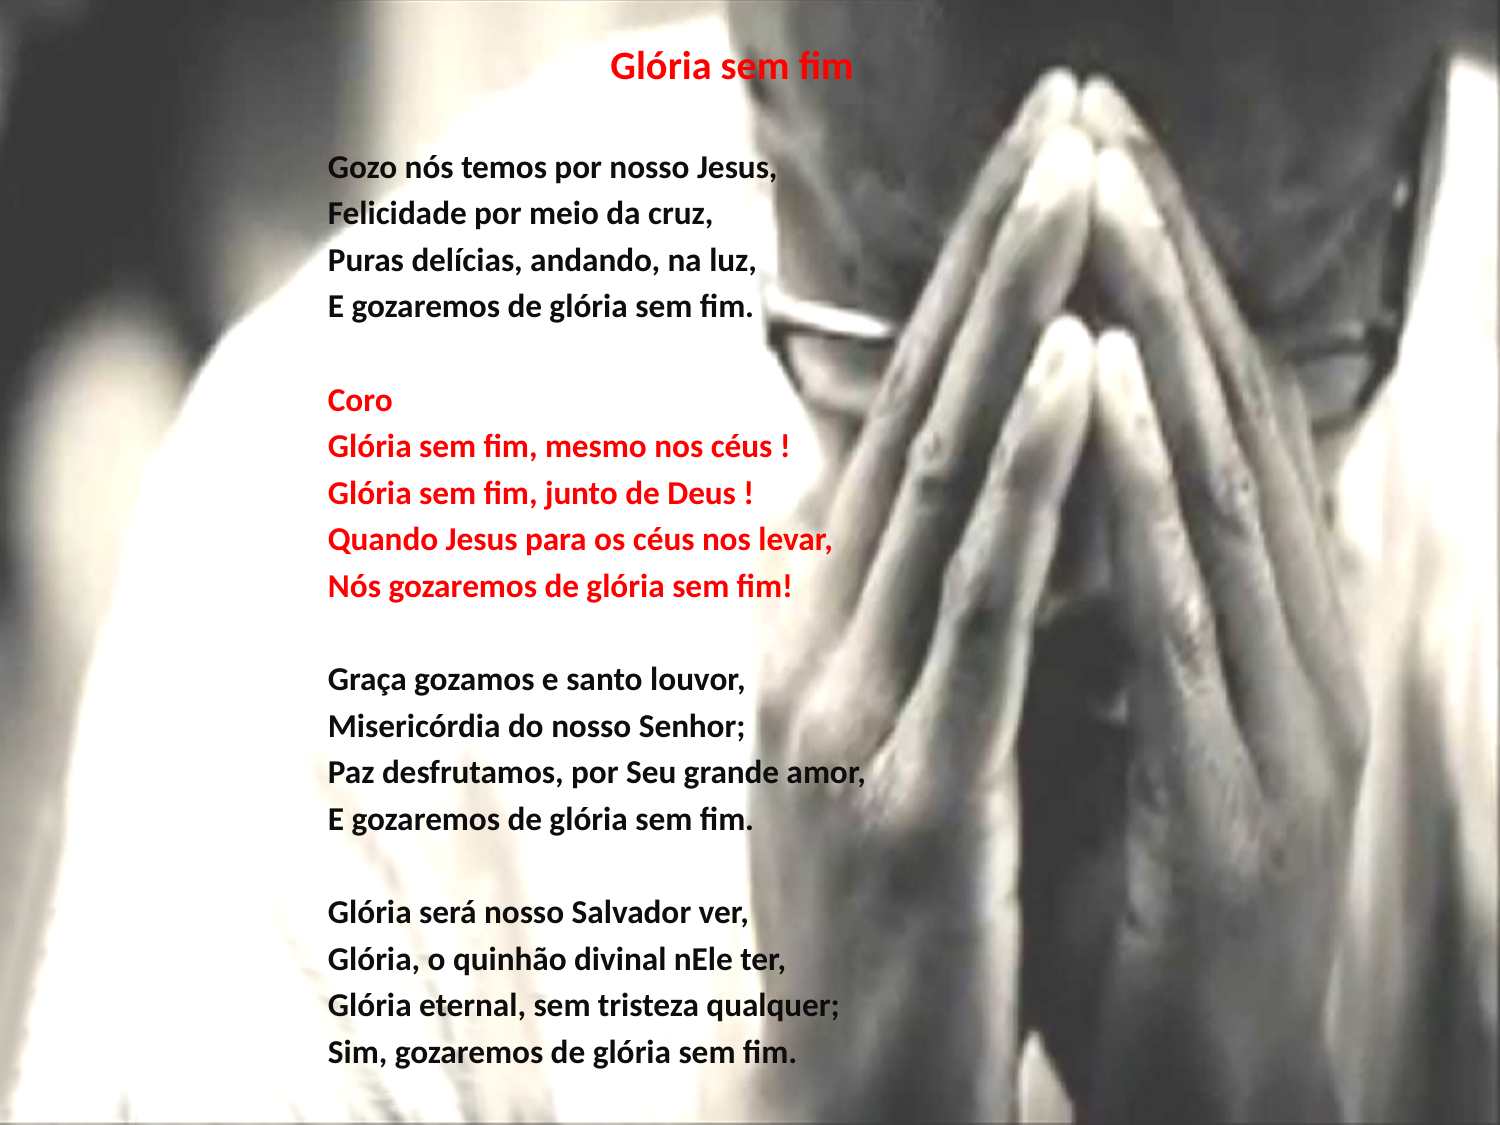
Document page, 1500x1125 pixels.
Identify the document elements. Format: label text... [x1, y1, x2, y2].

subtitle Gozo nós temos por nosso Jesus, Felicidade por meio da cruz, Puras delícias, andando, na luz, E gozaremos de glória sem fim. Coro Glória sem fim, mesmo nos céus ! Glória sem fim, junto de Deus ! Quando Jesus para os céus nos levar, Nós gozaremos de glória sem fim! Graça gozamos e santo louvor, Misericórdia do nosso Senhor; Paz desfrutamos, por Seu grande amor, E gozaremos de glória sem fim. Glória será nosso Salvador ver, Glória, o quinhão divinal nEle ter, Glória eternal, sem tristeza qualquer; Sim, gozaremos de glória sem fim. [312, 137, 939, 949]
title Glória sem fim [454, 30, 1010, 95]
